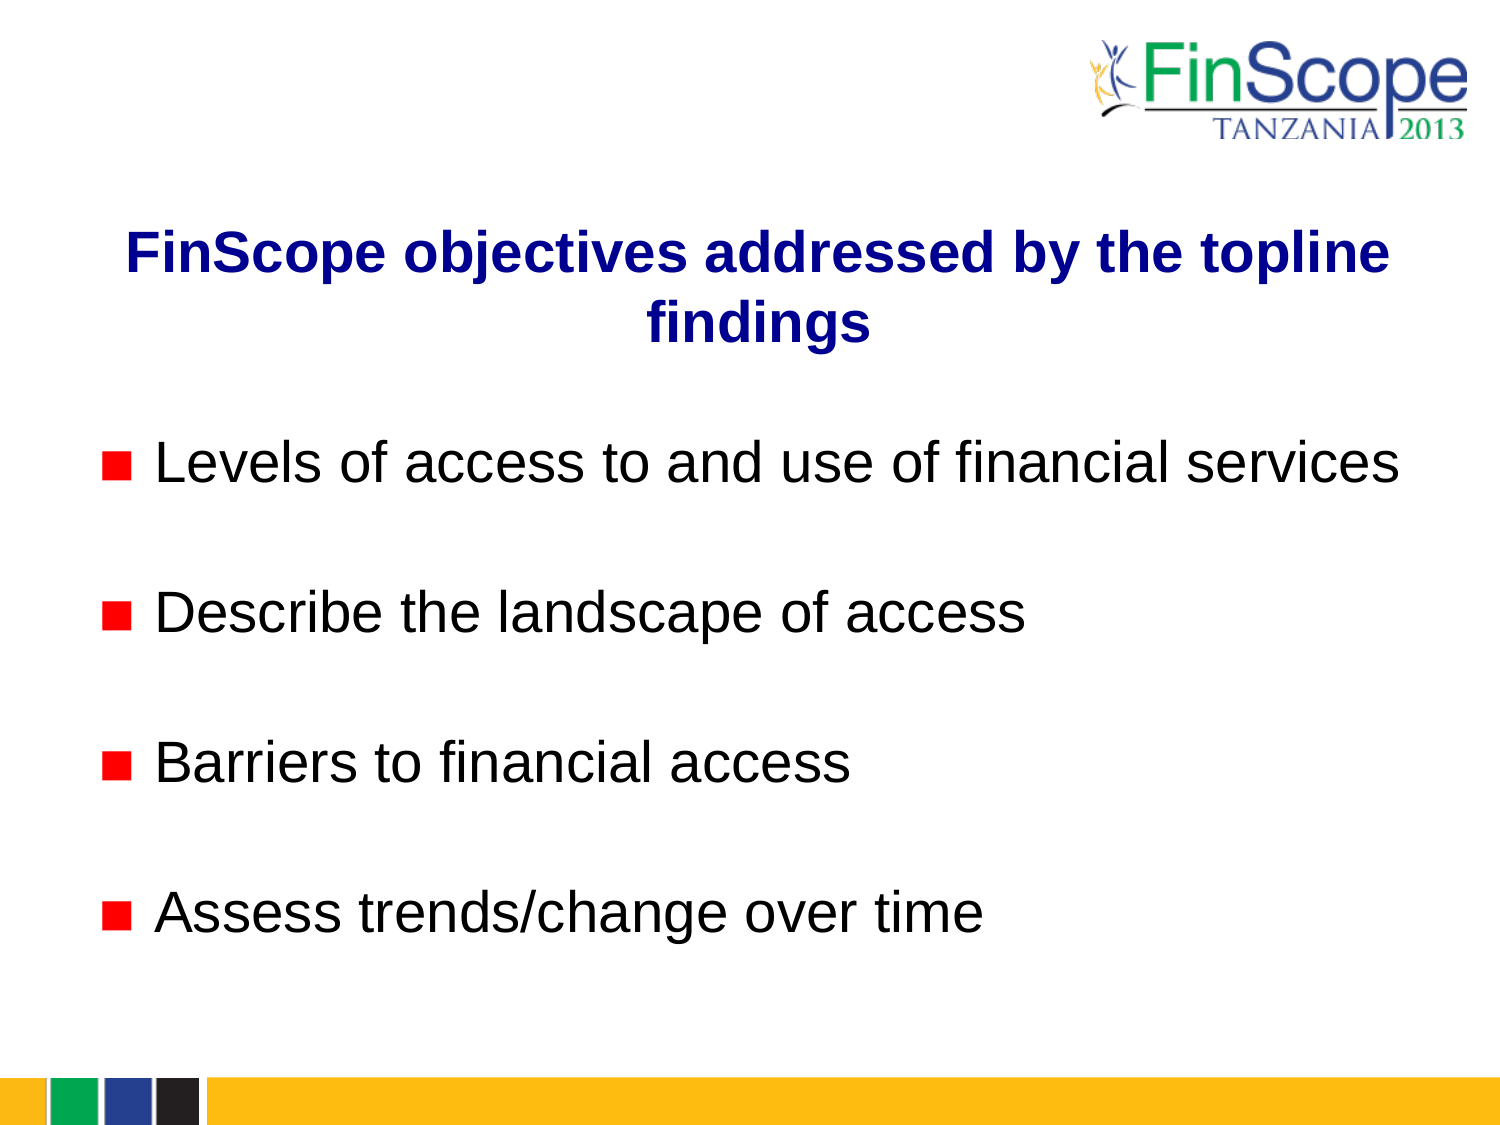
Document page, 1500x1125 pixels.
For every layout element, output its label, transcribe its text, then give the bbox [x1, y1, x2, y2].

picture [0, 1078, 200, 1125]
text_box [207, 1077, 1500, 1125]
text_box Levels of access to and use of financial services Describe the landscape of access Barriers to financial access Assess trends/change over time [83, 416, 1457, 952]
picture [1089, 40, 1468, 139]
text_box FinScope objectives addressed by the topline findings [18, 206, 1500, 362]
